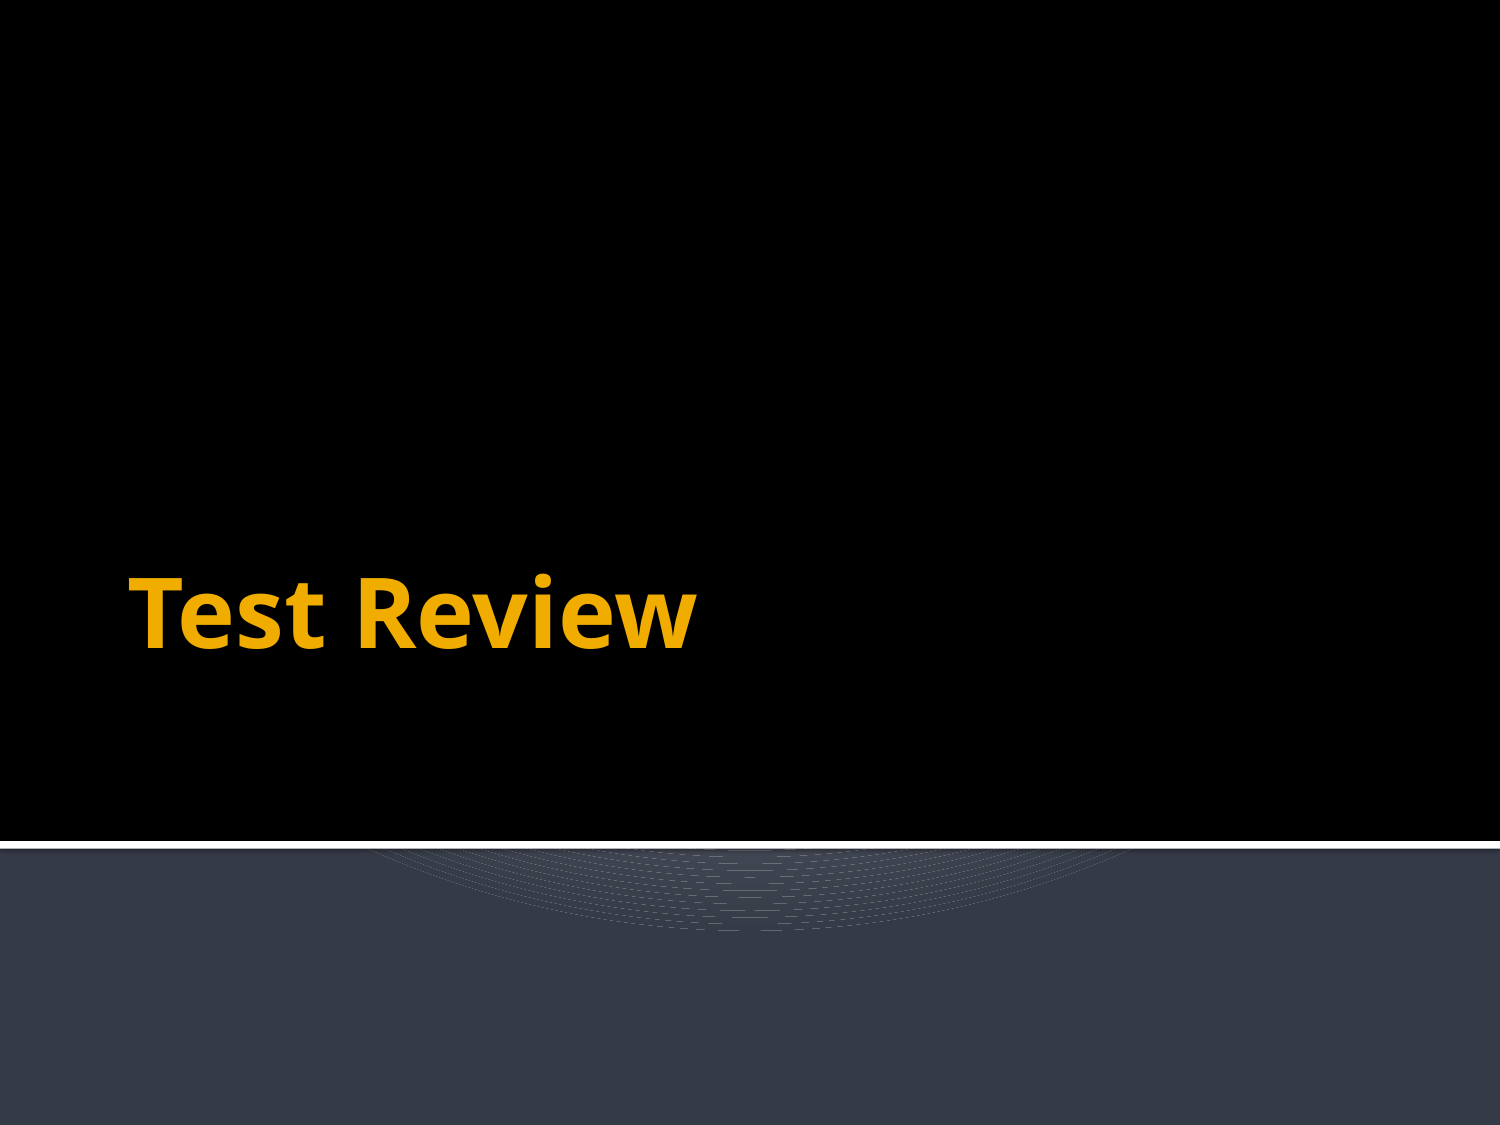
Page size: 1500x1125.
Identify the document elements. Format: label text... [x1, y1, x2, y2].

title Test Review [112, 550, 1438, 825]
